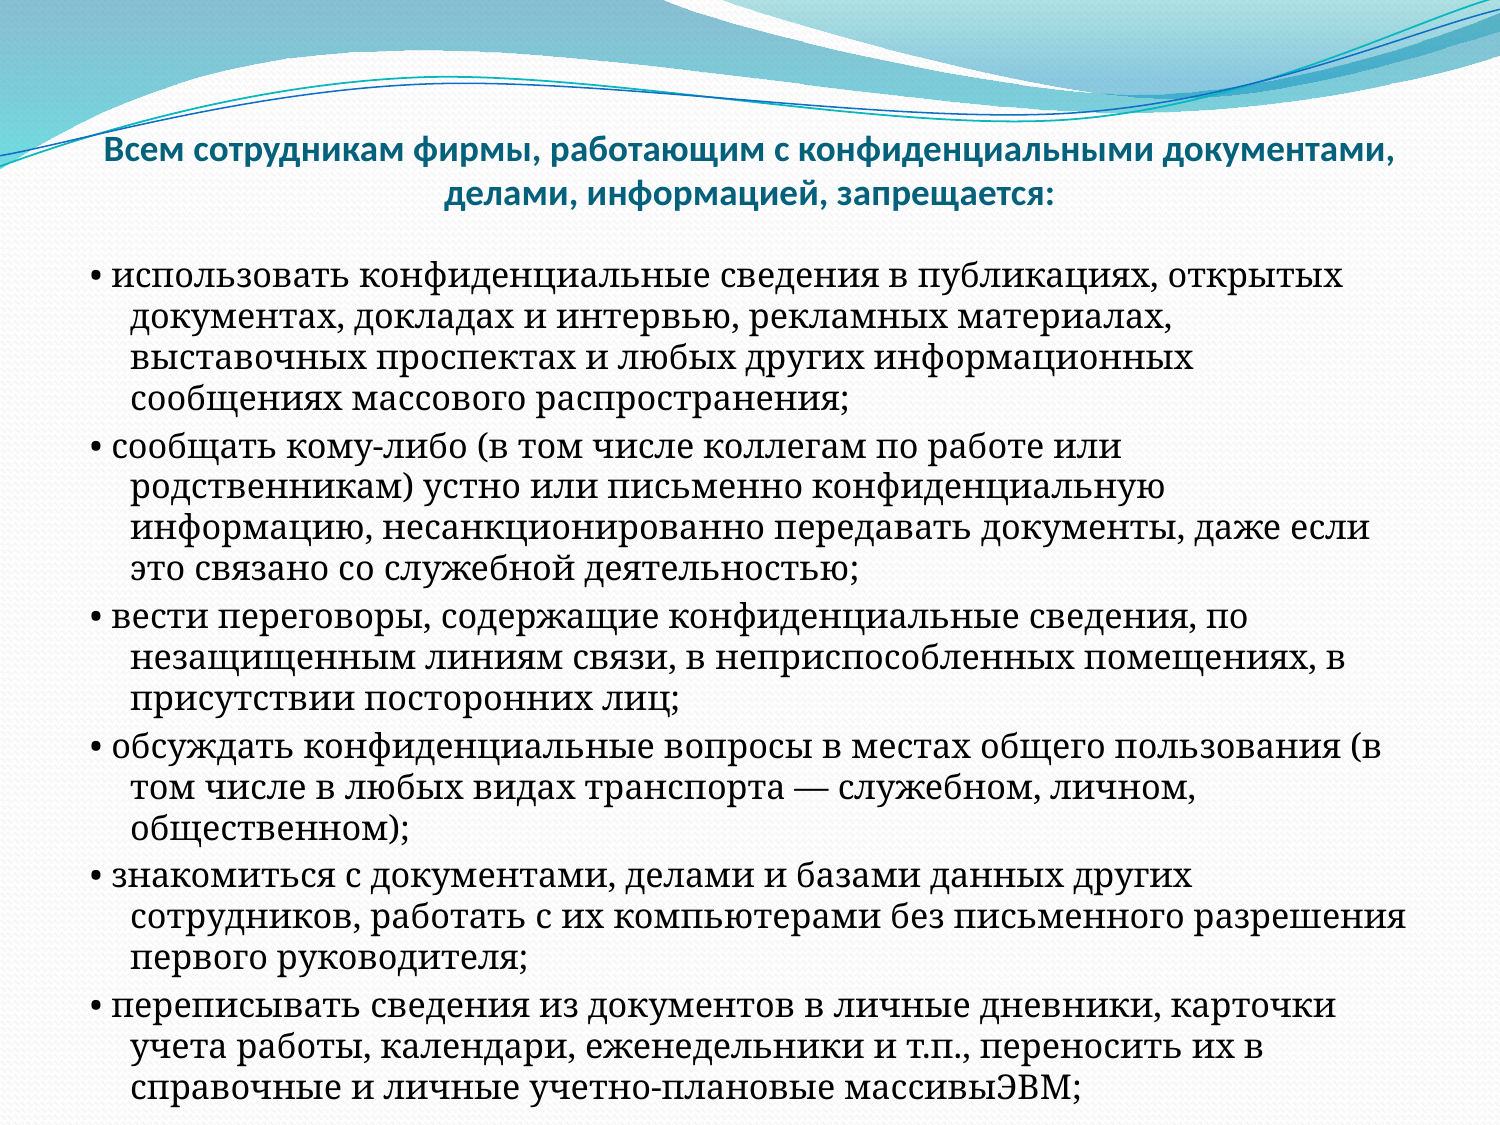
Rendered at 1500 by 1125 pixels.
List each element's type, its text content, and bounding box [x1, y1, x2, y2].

list • использовать конфиденциальные сведения в публикациях, открытых документах, докладах и интервью, рекламных материалах, выставочных проспектах и любых других информационных сообщениях массового распространения; • сообщать кому-либо (в том числе коллегам по работе или родственникам) устно или письменно конфиденциальную информацию, несанкционированно передавать документы, даже если это связано со служебной деятельностью; • вести переговоры, содержащие конфиденциальные сведения, по незащищенным линиям связи, в неприспособленных помещениях, в присутствии посторонних лиц; • обсуждать конфиденциальные вопросы в местах общего пользования (в том числе в любых видах транспорта — служебном, личном, общественном); • знакомиться с документами, делами и базами данных других сотрудников, работать с их компьютерами без письменного разрешения первого руководителя; • переписывать сведения из документов в личные дневники, карточки учета работы, календари, еженедельники и т.п., переносить их в справочные и личные учетно-плановые массивыЭВМ; [75, 246, 1425, 1125]
title Всем сотрудникам фирмы, работающим с конфиденциальными документами, делами, информацией, запрещается: [75, 115, 1425, 246]
